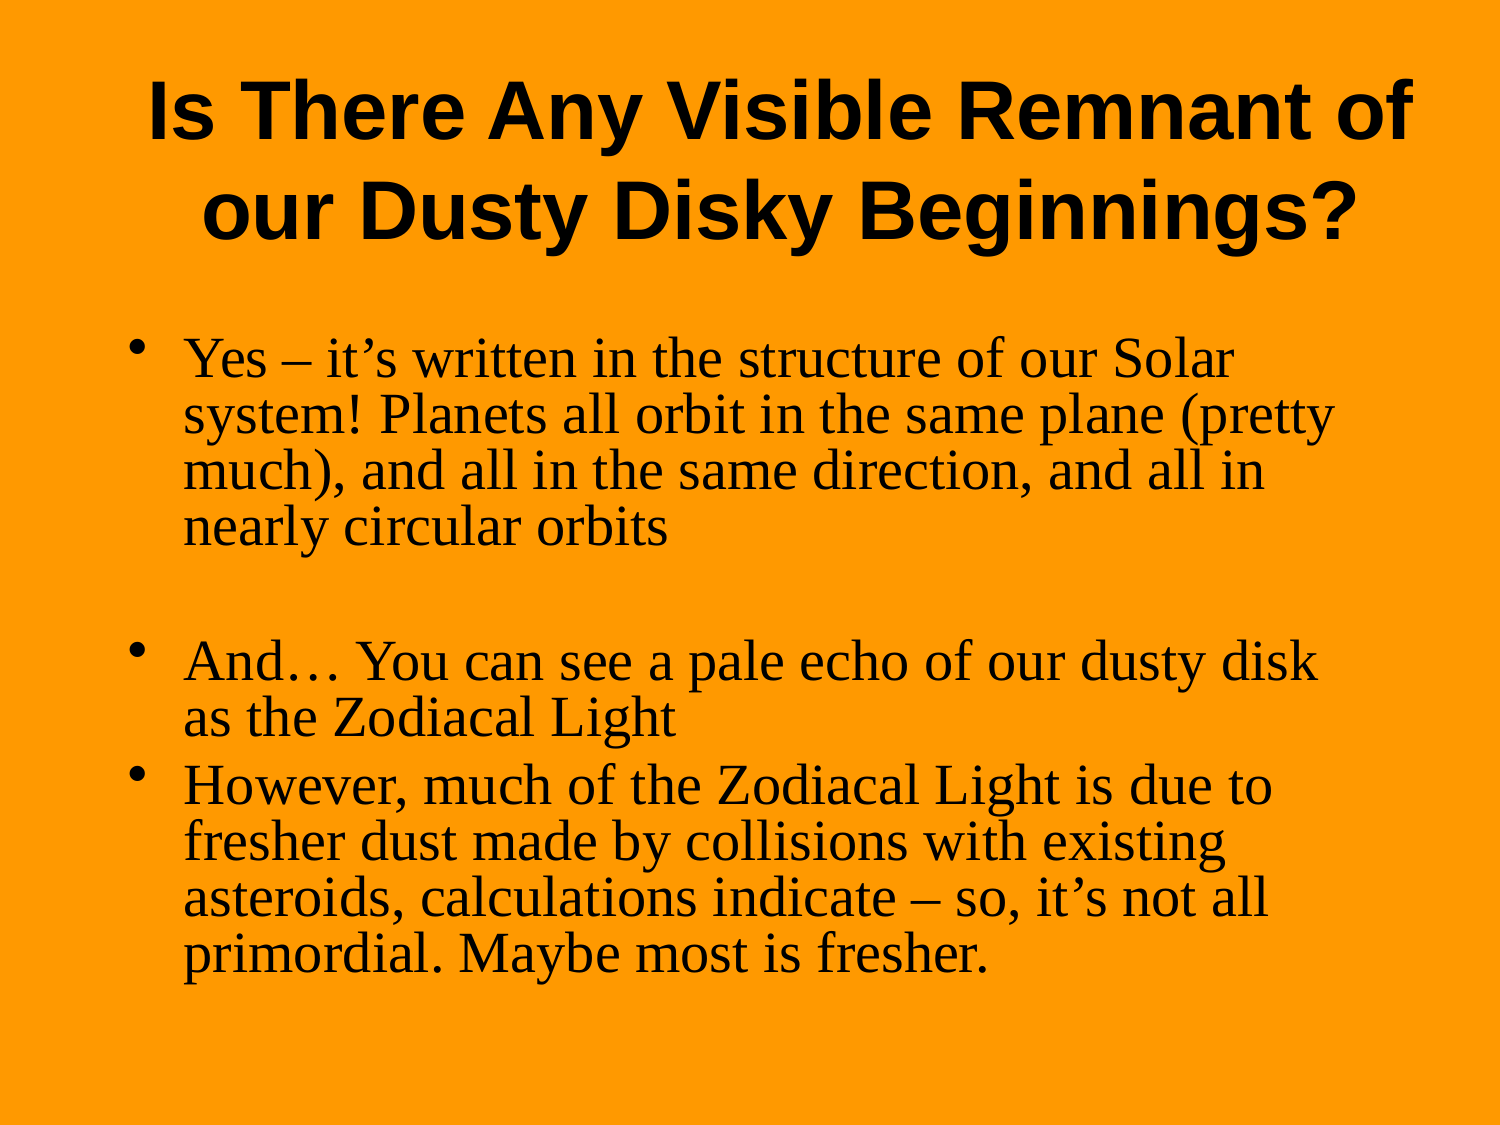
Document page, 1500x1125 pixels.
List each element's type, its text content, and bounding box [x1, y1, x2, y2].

title Is There Any Visible Remnant of our Dusty Disky Beginnings? [112, 62, 1450, 250]
list Yes – it’s written in the structure of our Solar system! Planets all orbit in the same plane (pretty much), and all in the same direction, and all in nearly circular orbits And… You can see a pale echo of our dusty disk as the Zodiacal Light However, much of the Zodiacal Light is due to fresher dust made by collisions with existing asteroids, calculations indicate – so, it’s not all primordial. Maybe most is fresher. [112, 324, 1388, 1063]
